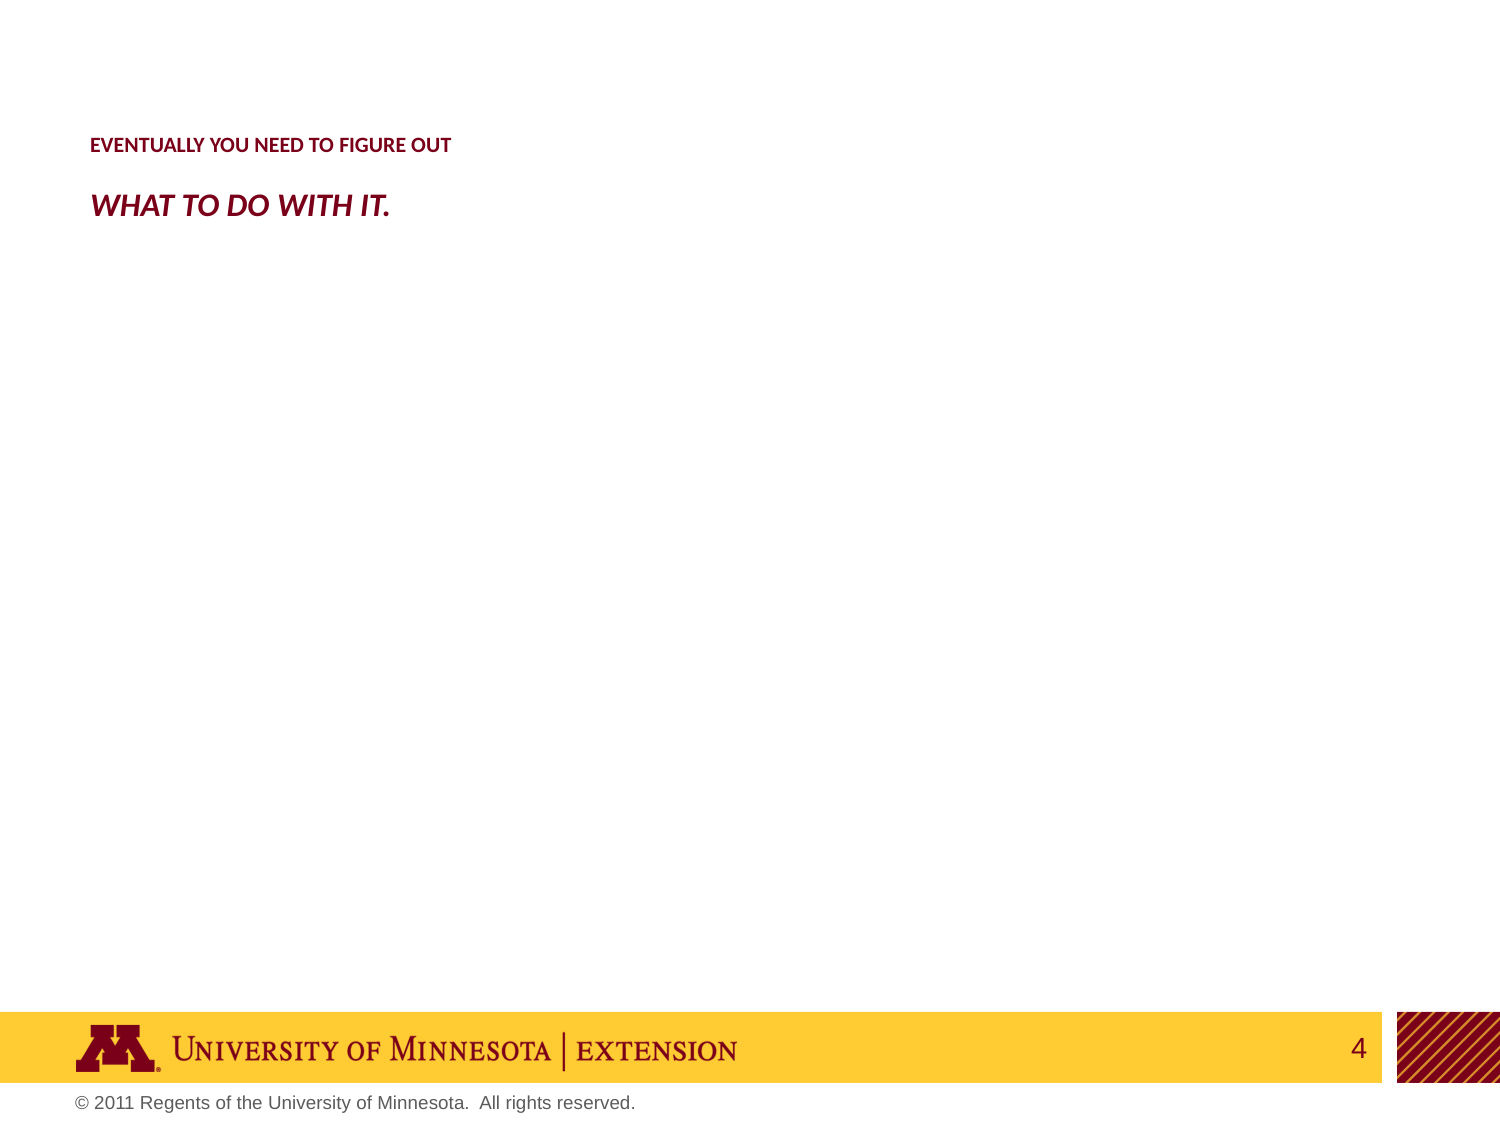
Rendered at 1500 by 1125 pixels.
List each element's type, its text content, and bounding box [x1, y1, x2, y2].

picture [0, 0, 1500, 1125]
title Eventually you need to figure out what to do with it. [75, 122, 1425, 233]
